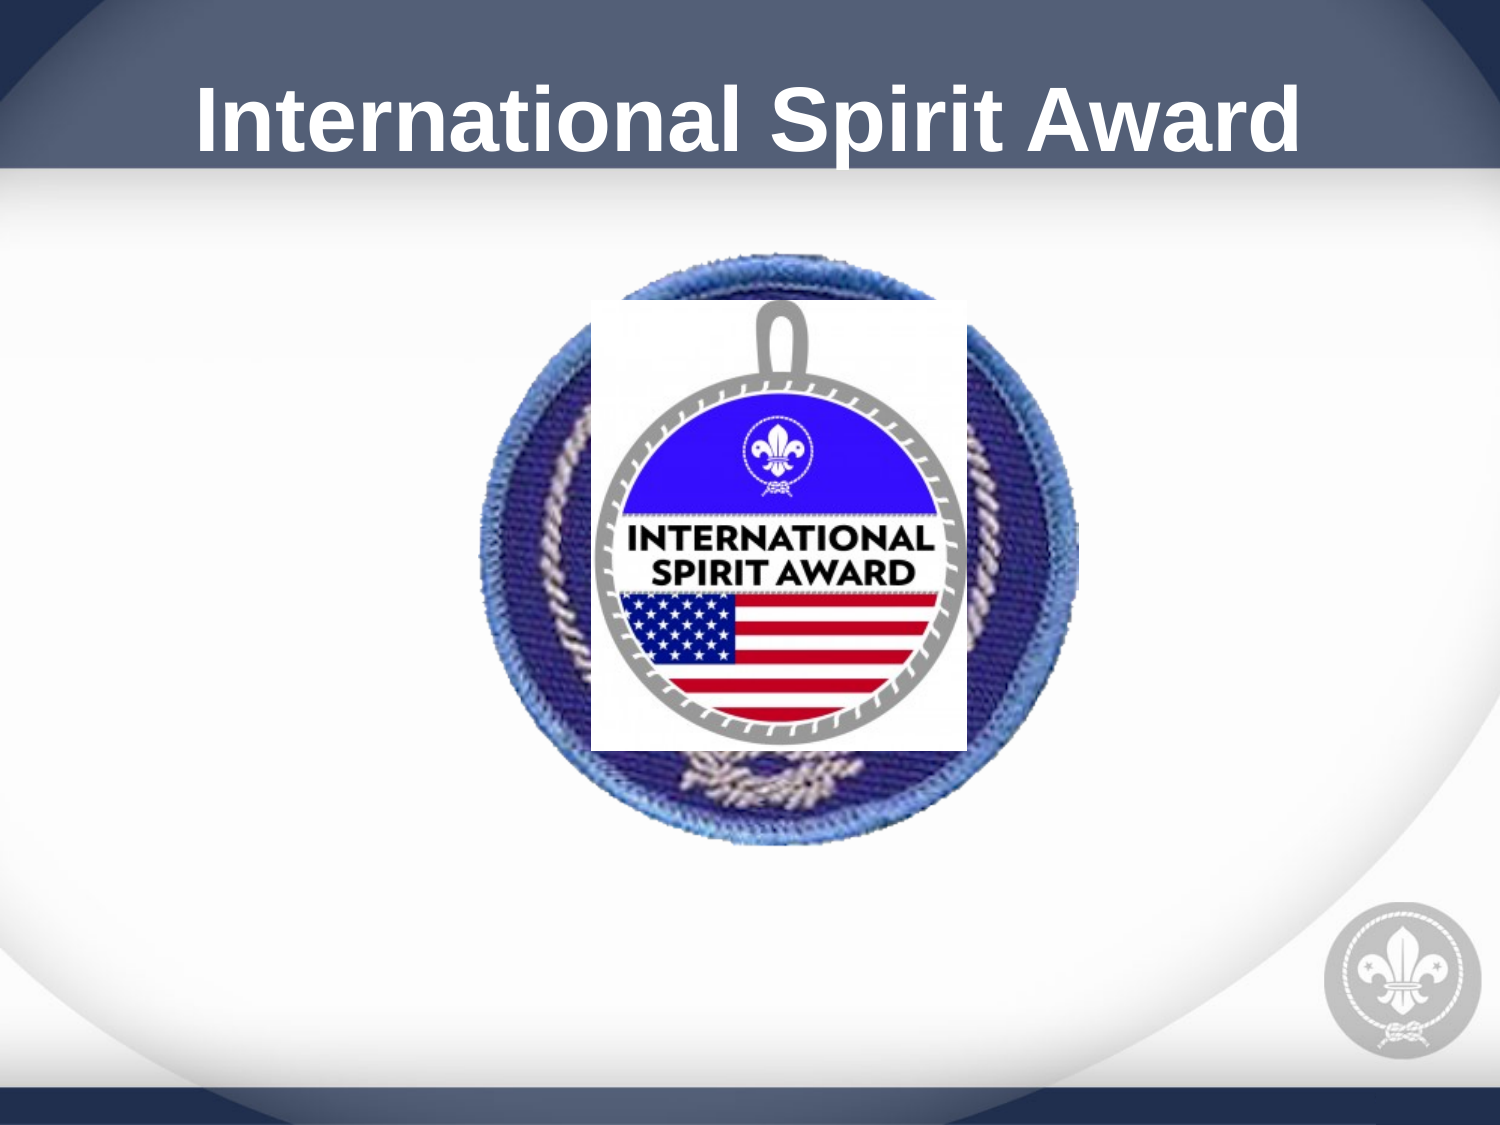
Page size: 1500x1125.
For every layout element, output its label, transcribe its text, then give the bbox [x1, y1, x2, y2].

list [591, 300, 967, 751]
picture [0, 0, 1500, 1125]
title International Spirit Award [75, 20, 1425, 209]
